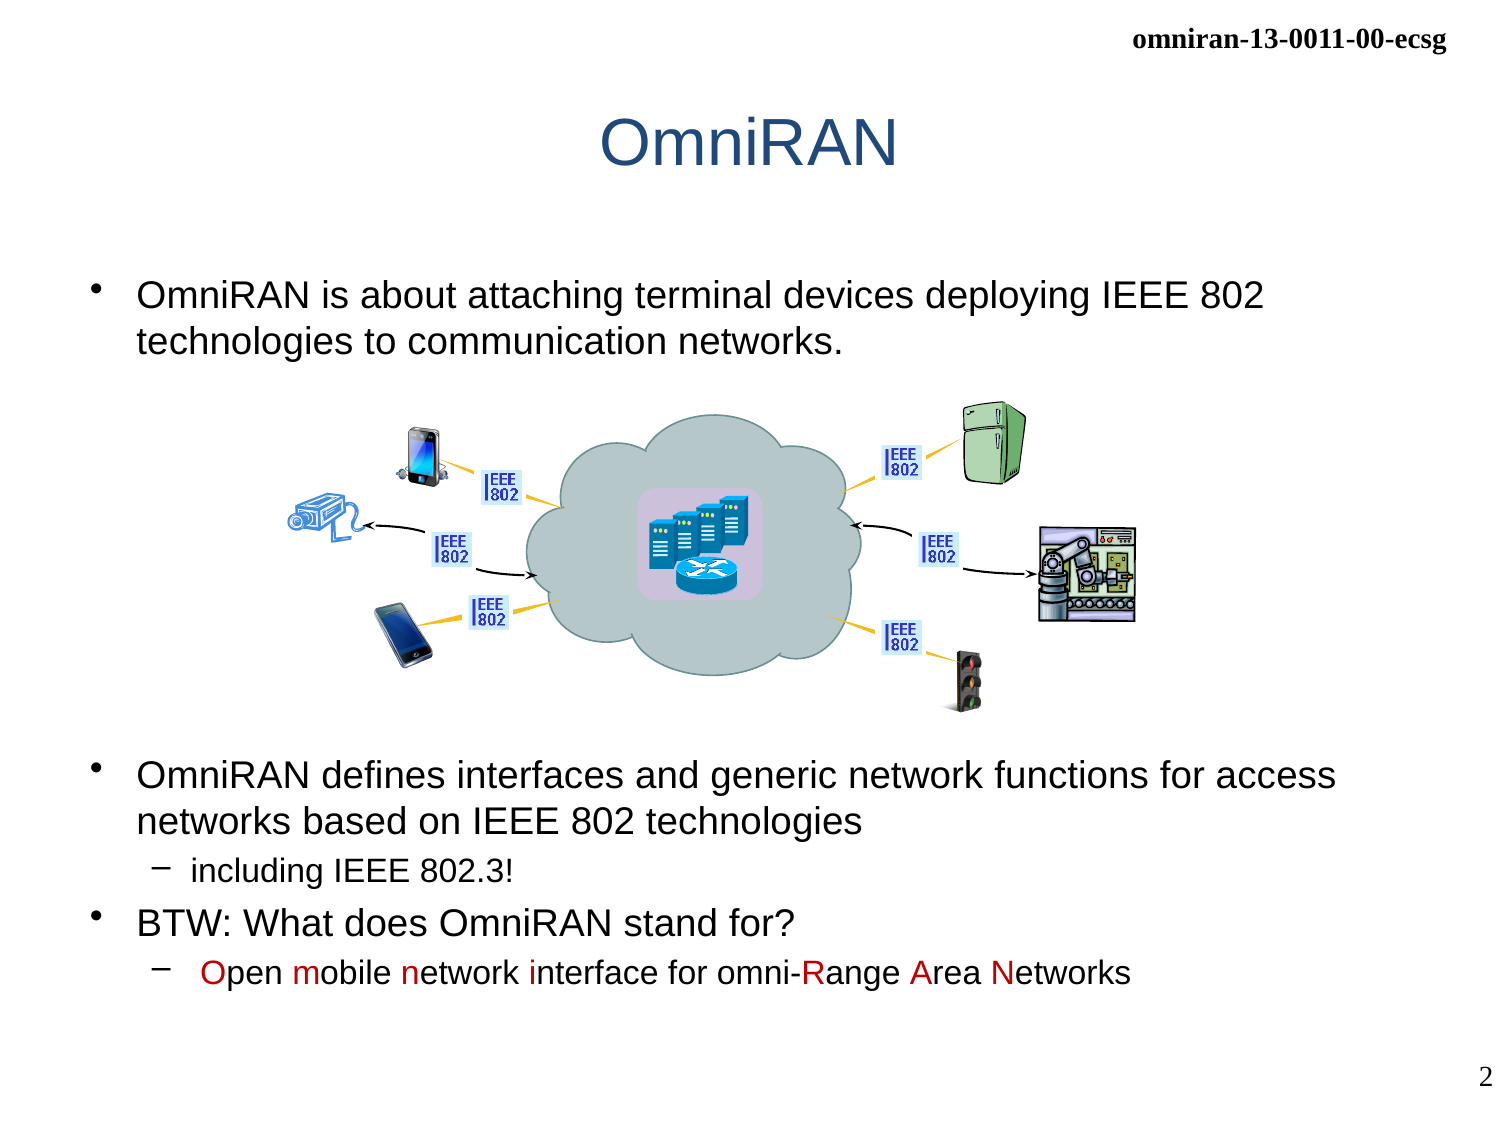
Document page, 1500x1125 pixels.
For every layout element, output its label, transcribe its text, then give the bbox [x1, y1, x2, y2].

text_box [648, 495, 749, 570]
picture [962, 400, 1027, 485]
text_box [826, 609, 961, 668]
title OmniRAN [75, 45, 1425, 233]
picture [362, 596, 438, 673]
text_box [362, 524, 538, 578]
picture [1037, 525, 1138, 624]
picture [524, 412, 863, 678]
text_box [838, 434, 962, 499]
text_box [849, 524, 1038, 578]
picture [387, 425, 451, 489]
picture [287, 492, 366, 543]
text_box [471, 420, 534, 523]
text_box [426, 563, 546, 664]
list OmniRAN is about attaching terminal devices deploying IEEE 802 technologies to communication networks. OmniRAN defines interfaces and generic network functions for access networks based on IEEE 802 technologies including IEEE 802.3! BTW: What does OmniRAN stand for? Open mobile network interface for omni-Range Area Networks [75, 262, 1425, 1005]
picture [937, 650, 982, 713]
